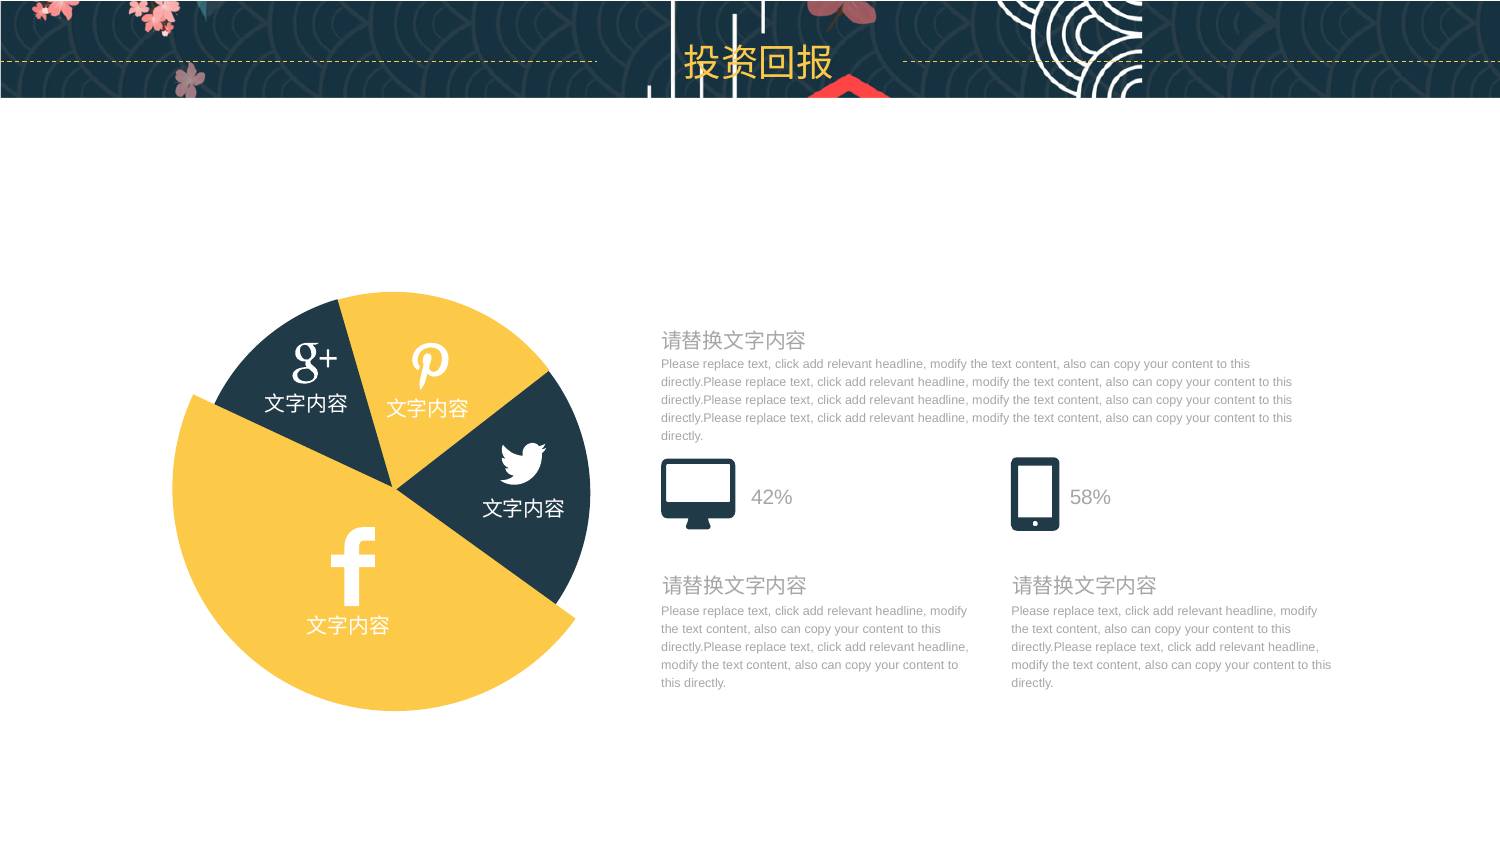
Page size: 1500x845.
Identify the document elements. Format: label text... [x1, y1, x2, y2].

text_box [661, 458, 736, 530]
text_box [172, 265, 618, 712]
text_box [1010, 457, 1060, 531]
text_box 请替换文字内容 [662, 567, 808, 598]
text_box 42% [751, 478, 793, 509]
text_box Please replace text, click add relevant headline, modify the text content, also can copy your content to this directly.Please replace text, click add relevant headline, modify the text content, also can copy your content to this directly. [661, 600, 978, 691]
text_box Please replace text, click add relevant headline, modify the text content, also can copy your content to this directly.Please replace text, click add relevant headline, modify the text content, also can copy your content to this directly.Please replace text, click add relevant headline, modify the text content, also can copy your content to this directly.Please replace text, click add relevant headline, modify the text content, also can copy your content to this directly. [661, 353, 1334, 444]
picture [2, 2, 1499, 97]
text_box Please replace text, click add relevant headline, modify the text content, also can copy your content to this directly.Please replace text, click add relevant headline, modify the text content, also can copy your content to this directly. [1011, 600, 1334, 691]
text_box 请替换文字内容 [661, 322, 838, 353]
text_box 58% [1069, 478, 1112, 509]
text_box 请替换文字内容 [1012, 567, 1158, 598]
